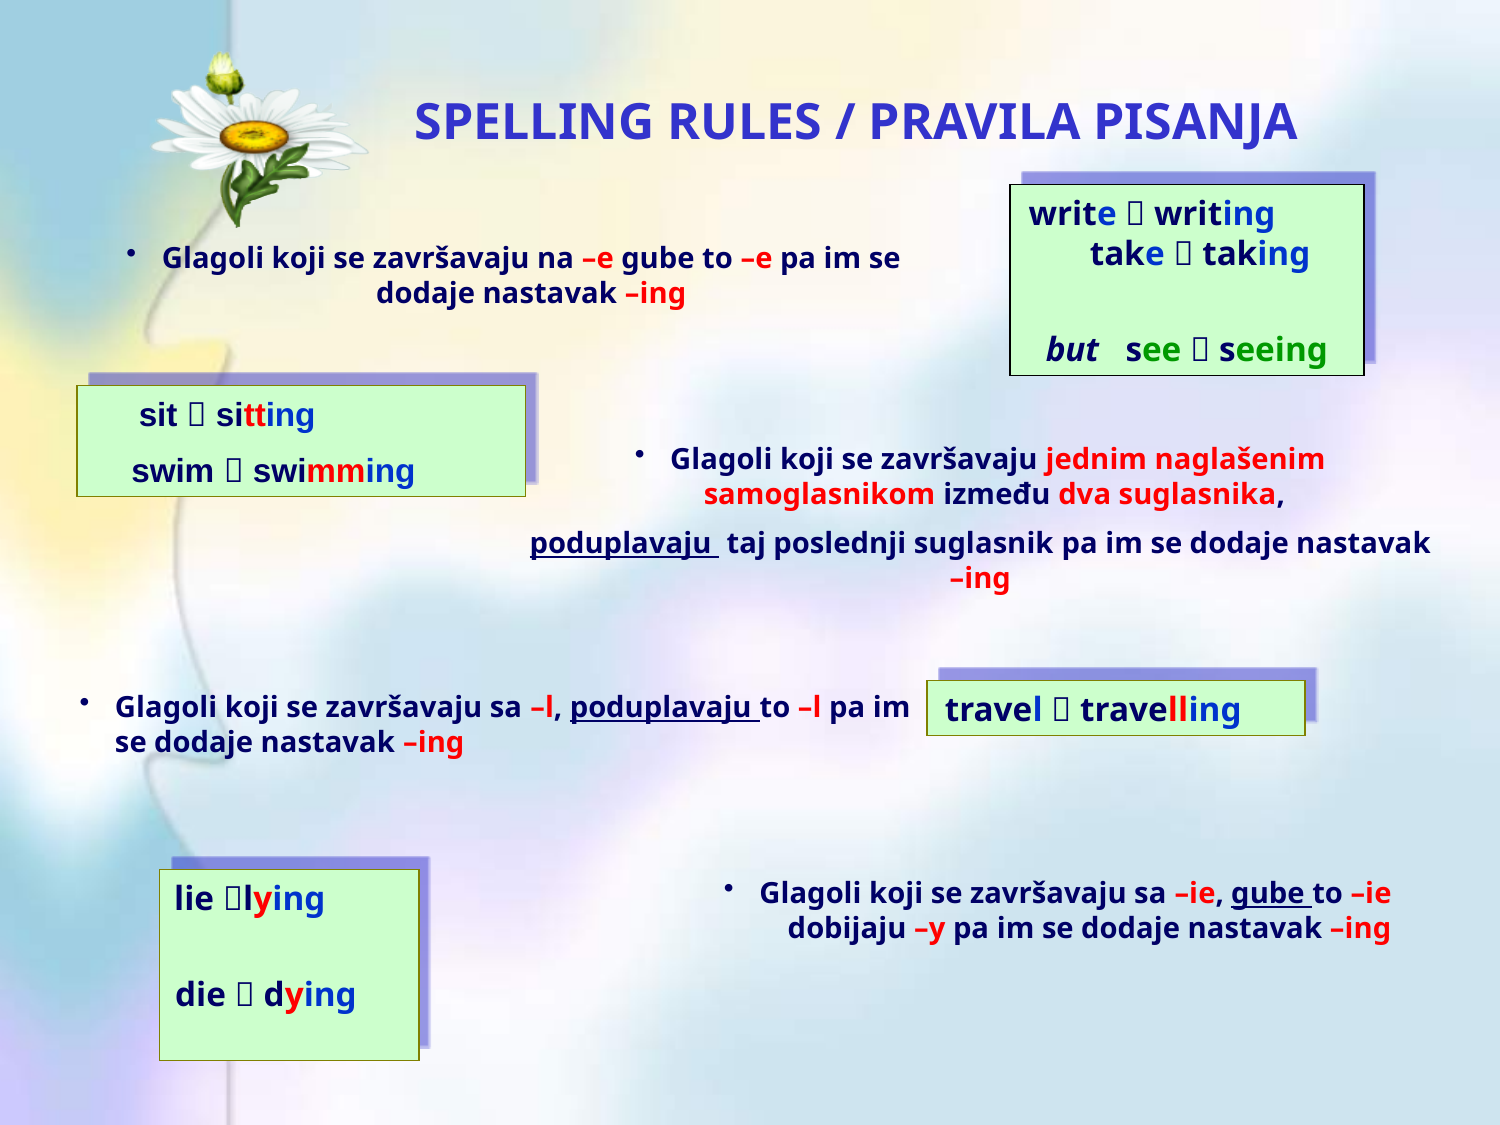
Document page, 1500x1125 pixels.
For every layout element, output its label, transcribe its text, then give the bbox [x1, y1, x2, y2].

text_box Glagoli koji se završavaju sa –ie, gube to –ie dobijaju –y pa im se dodaje nastavak –ing [584, 867, 1407, 952]
text_box SPELLING RULES / PRAVILA PISANJA [397, 81, 1362, 157]
text_box Glagoli koji se završavaju sa –l, poduplavaju to –l pa im se dodaje nastavak –ing [64, 680, 926, 766]
text_box lie lying die  dying [159, 869, 419, 1061]
text_box [88, 574, 1459, 677]
text_box sit  sitting swim  swimming [76, 385, 526, 497]
text_box travel  travelling [927, 680, 1306, 736]
text_box Glagoli koji se završavaju jednim naglašenim samoglasnikom između dva suglasnika, poduplavaju taj poslednji suglasnik pa im se dodaje nastavak –ing [513, 432, 1447, 602]
picture [0, 0, 1500, 1125]
text_box Glagoli koji se završavaju na –e gube to –e pa im se dodaje nastavak –ing [64, 231, 963, 317]
text_box write  writing take  taking but see  seeing [1009, 184, 1365, 376]
